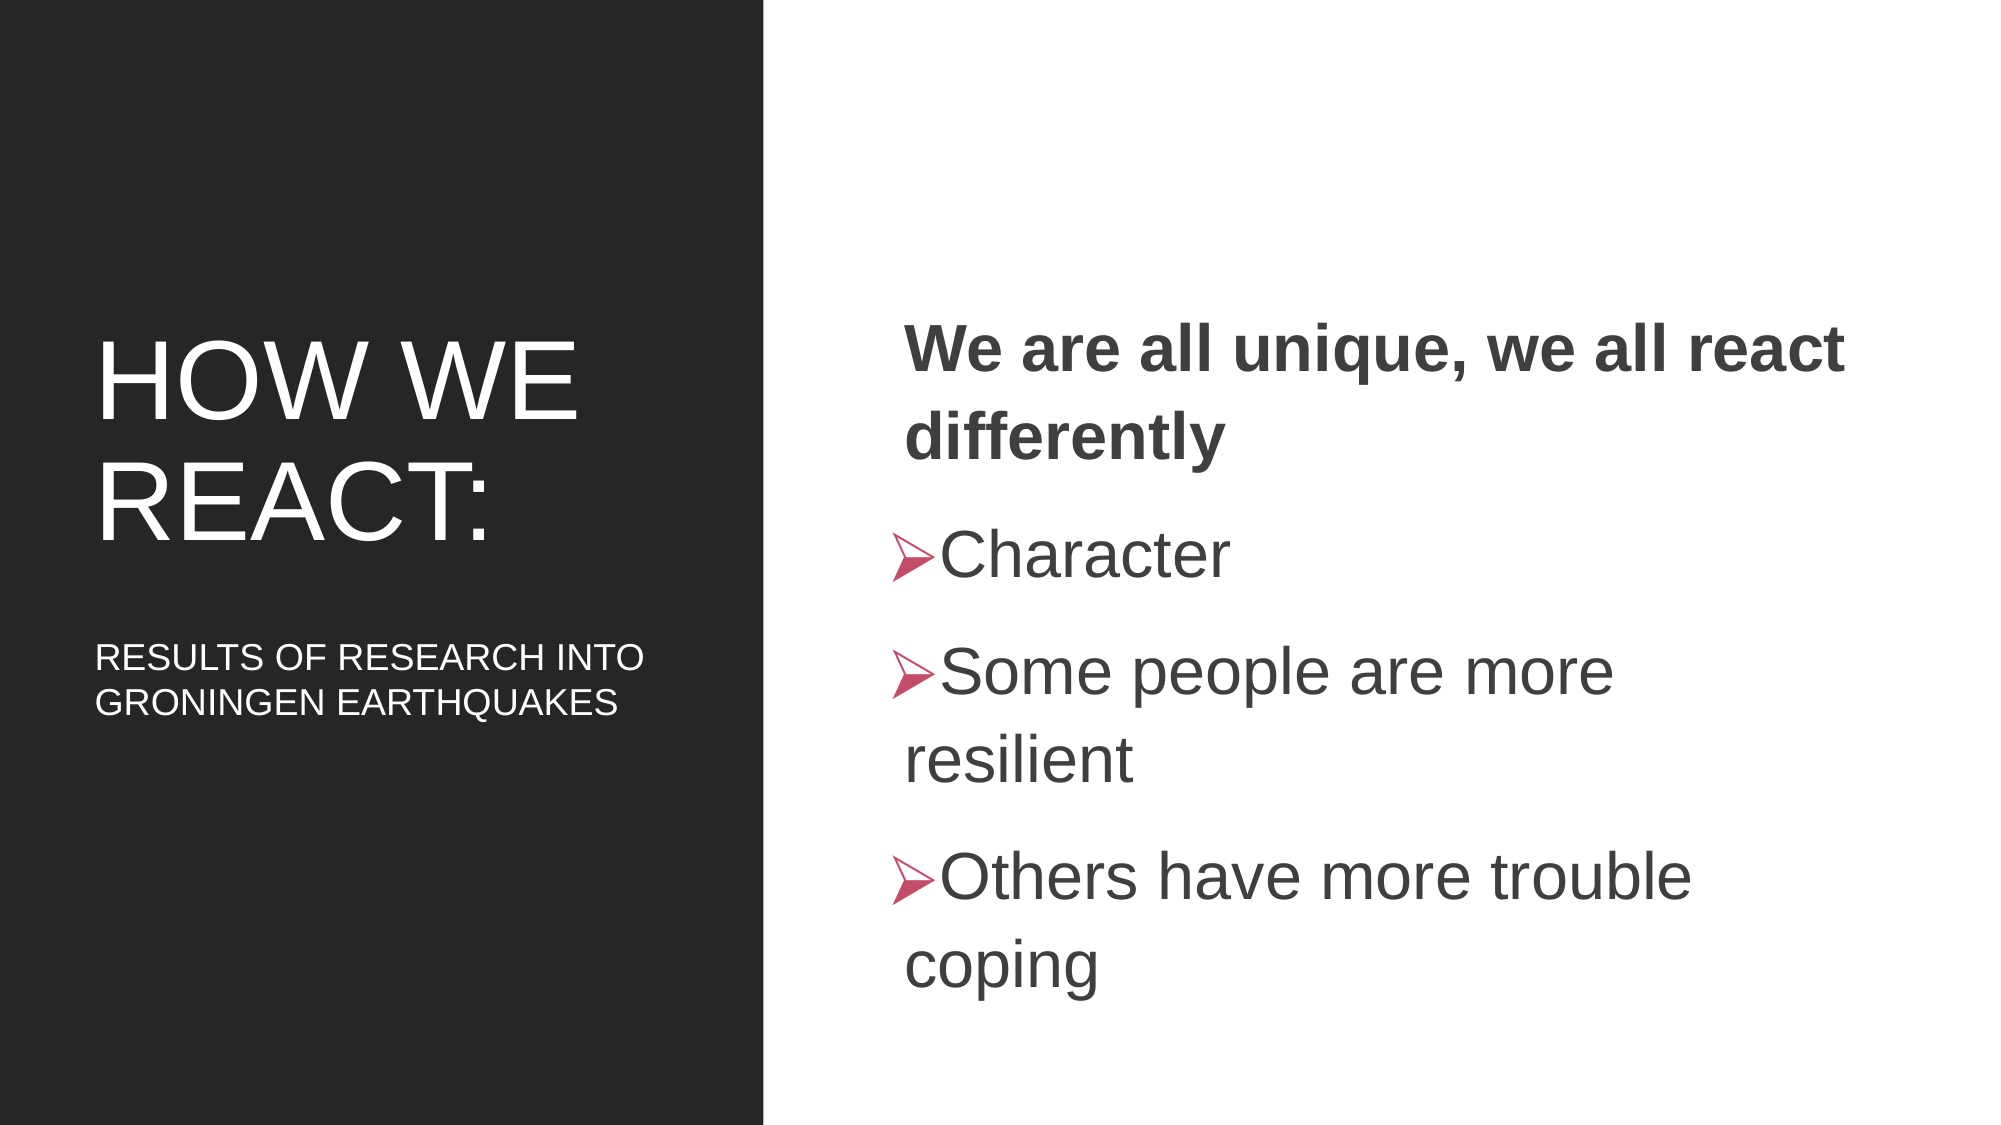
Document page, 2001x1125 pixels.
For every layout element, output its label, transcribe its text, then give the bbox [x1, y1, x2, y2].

list RESULTS OF RESEARCH INTO GRONINGEN EARTHQUAKES [79, 625, 680, 1011]
title HOW WE REACT: [79, 104, 680, 573]
list We are all unique, we all react differently Character Some people are more resilient Others have more trouble coping [889, 289, 1862, 1046]
